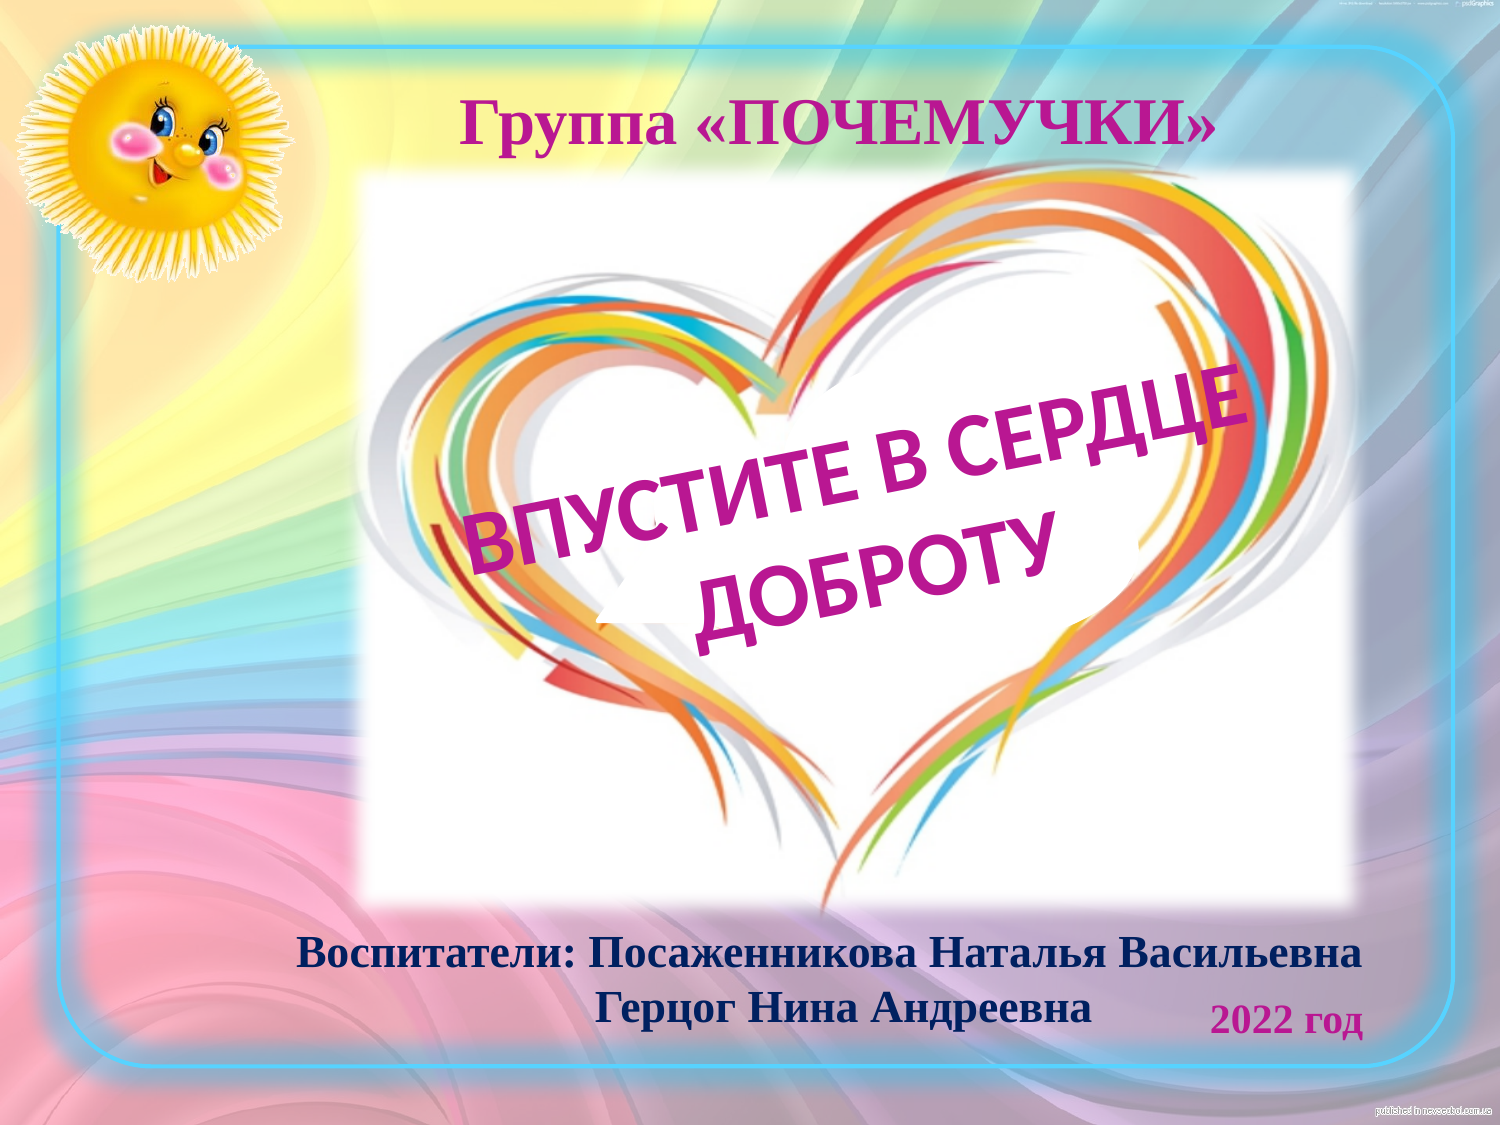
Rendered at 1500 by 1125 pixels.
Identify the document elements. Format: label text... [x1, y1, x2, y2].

picture [11, 11, 1372, 927]
text_box 2022 год [1195, 984, 1383, 1050]
text_box Группа «ПОЧЕМУЧКИ» [445, 70, 1325, 150]
text_box Воспитатели: Посаженникова Наталья Васильевна Герцог Нина Андреевна [281, 913, 1383, 1039]
